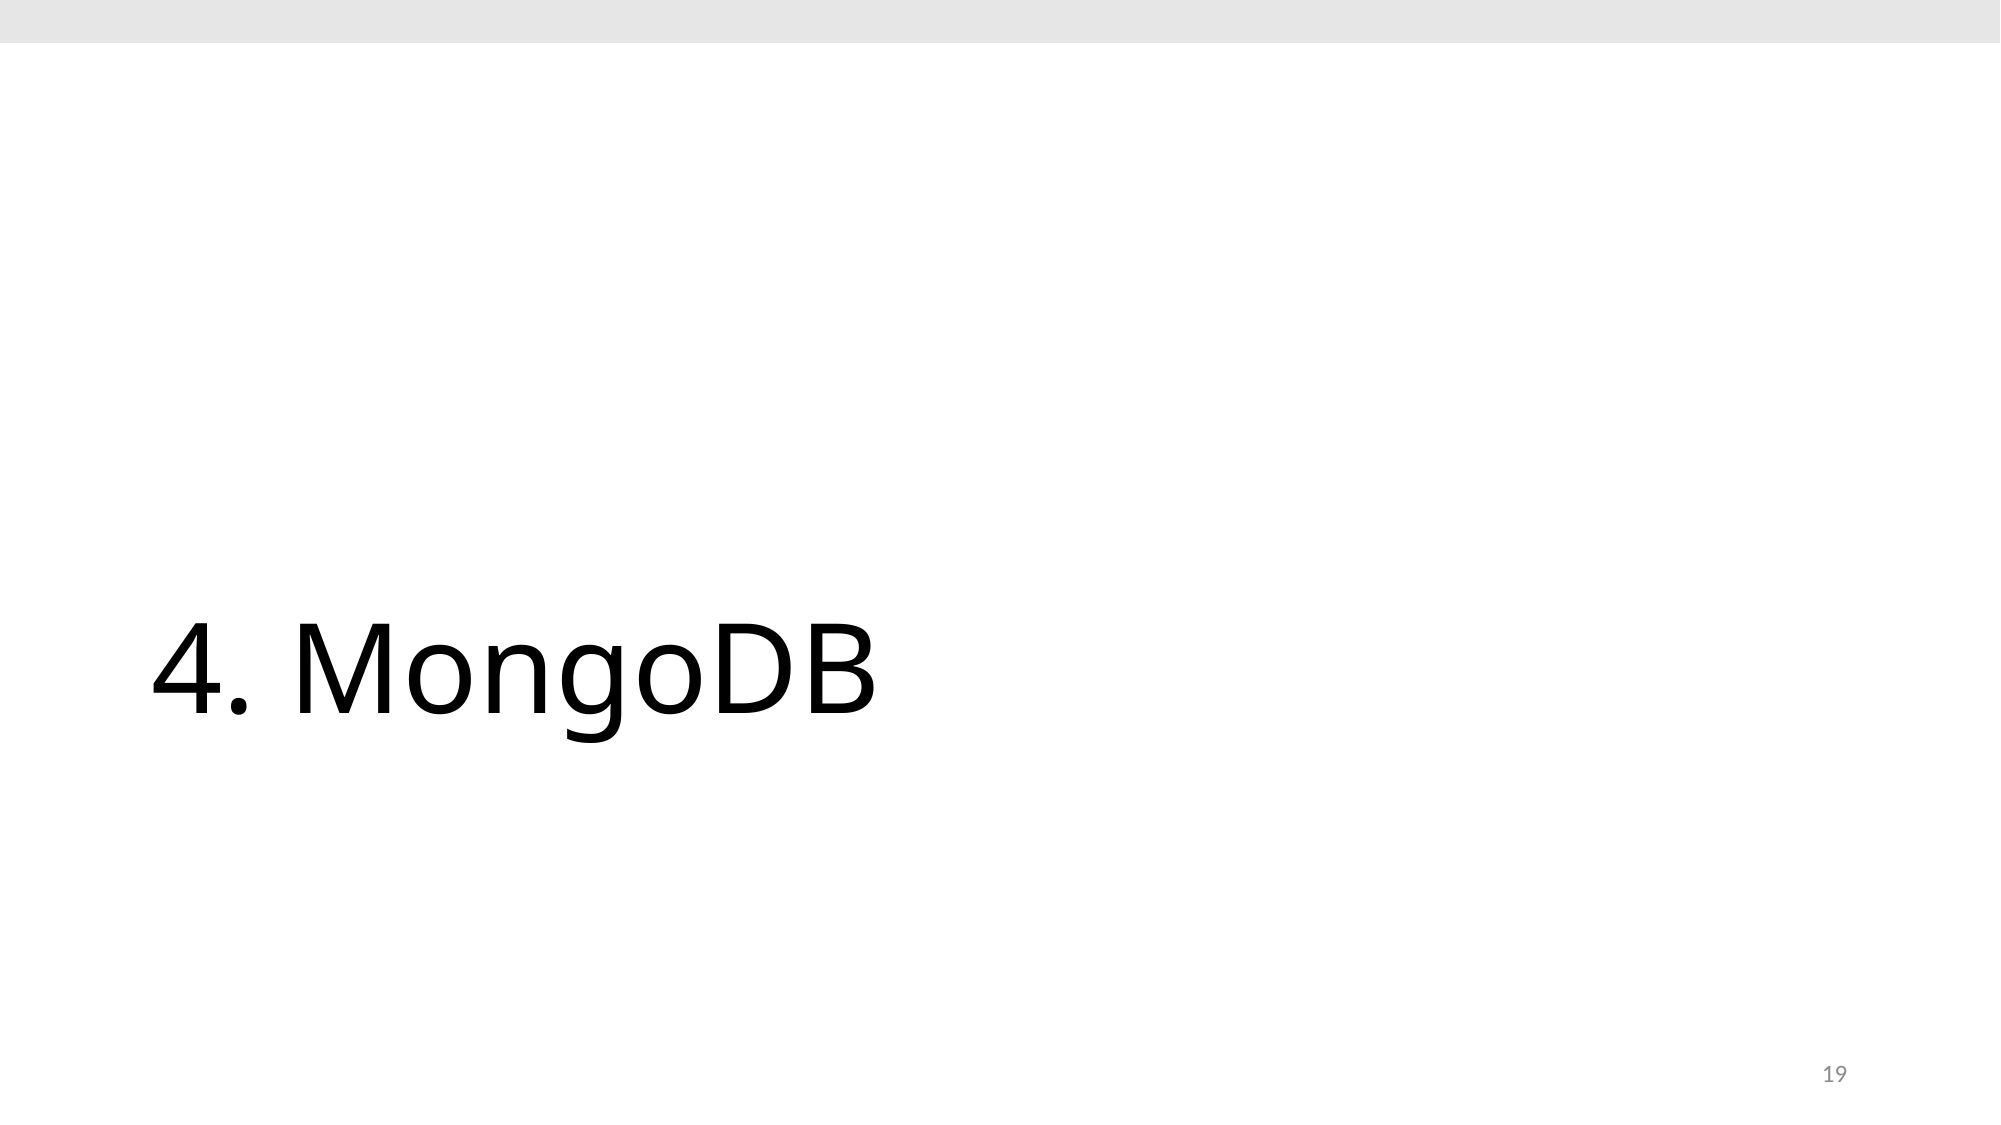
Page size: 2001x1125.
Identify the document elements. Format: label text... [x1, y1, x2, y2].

slide_number 19 [1412, 1042, 1863, 1103]
title 4. MongoDB [136, 280, 1862, 749]
text_box [0, 0, 2000, 44]
